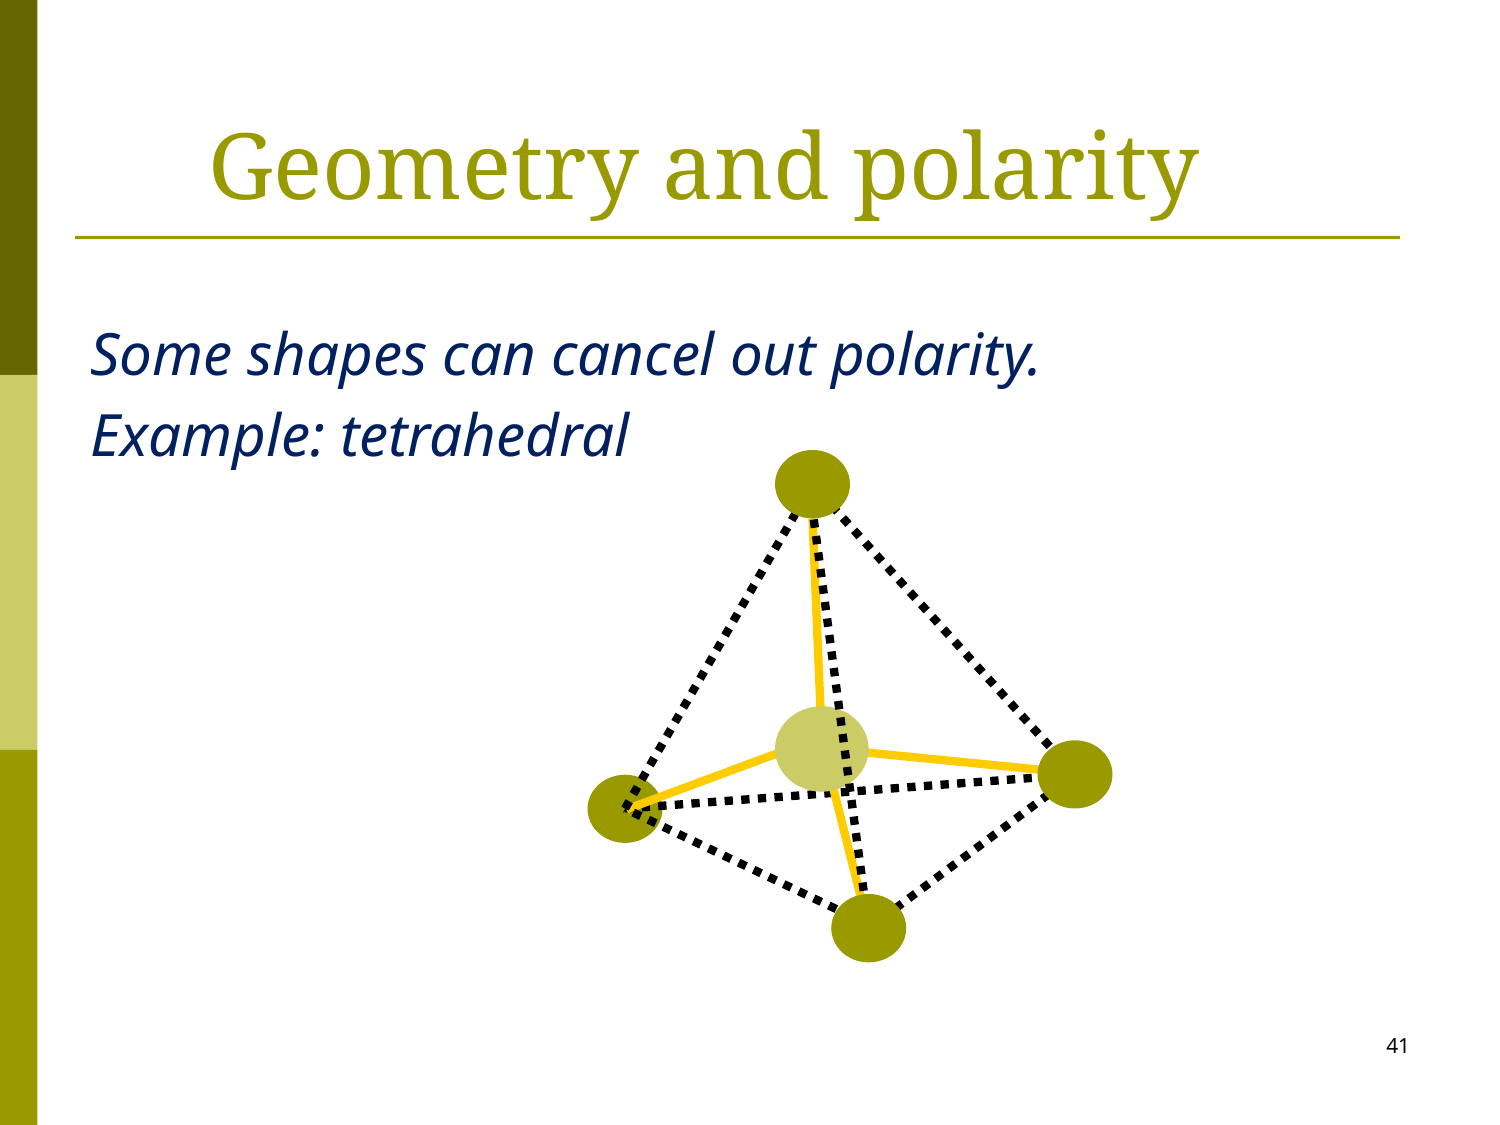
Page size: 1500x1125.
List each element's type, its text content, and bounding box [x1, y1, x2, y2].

text_box [776, 451, 849, 518]
list Some shapes can cancel out polarity. Example: tetrahedral [75, 309, 1417, 492]
text_box [832, 894, 906, 962]
title Geometry and polarity [66, 21, 1342, 225]
text_box [775, 707, 868, 791]
slide_number 41 [1074, 1025, 1425, 1100]
text_box [1038, 741, 1112, 808]
text_box [588, 775, 662, 842]
